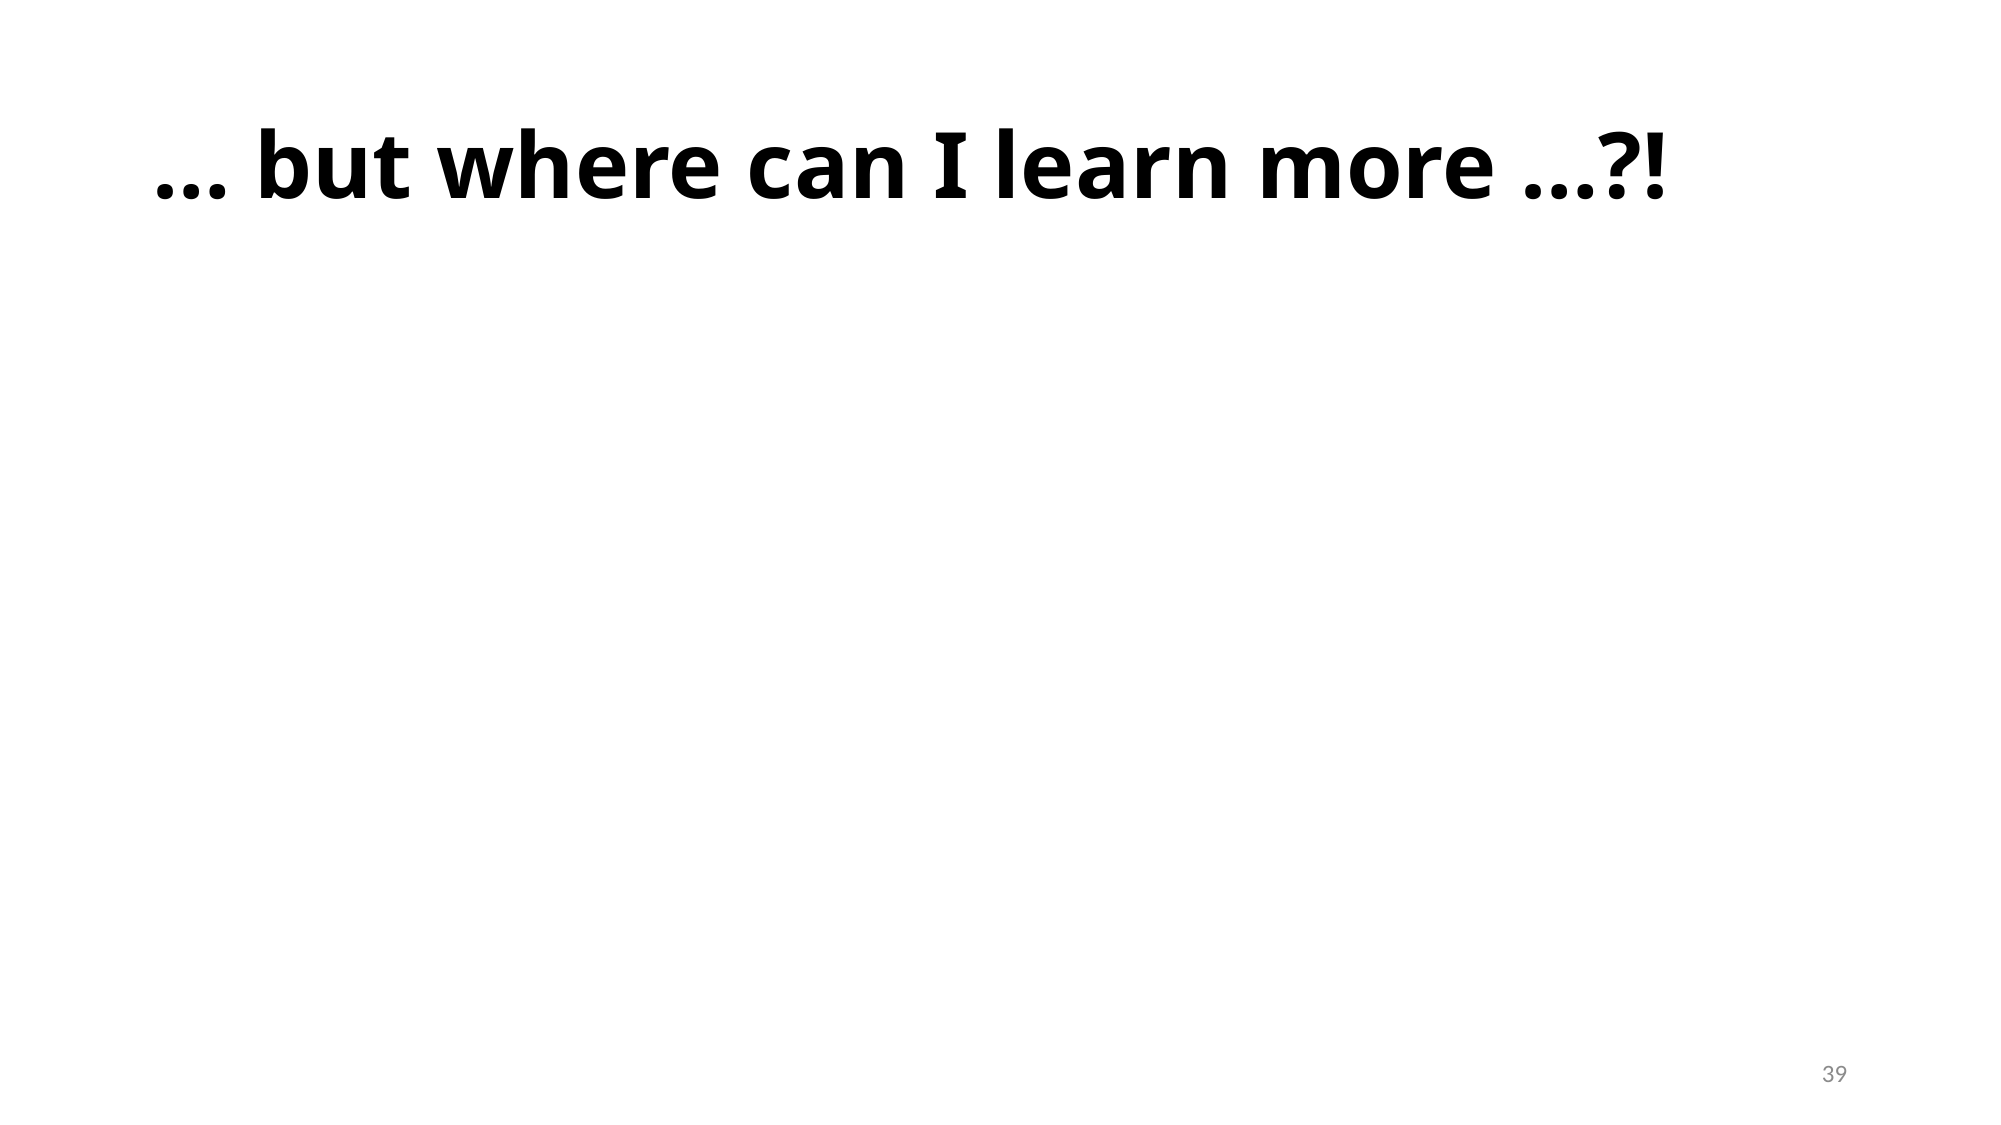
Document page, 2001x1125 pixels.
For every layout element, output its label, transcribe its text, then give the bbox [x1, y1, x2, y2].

slide_number 39 [1412, 1042, 1863, 1103]
title … but where can I learn more …?! [137, 59, 1863, 278]
